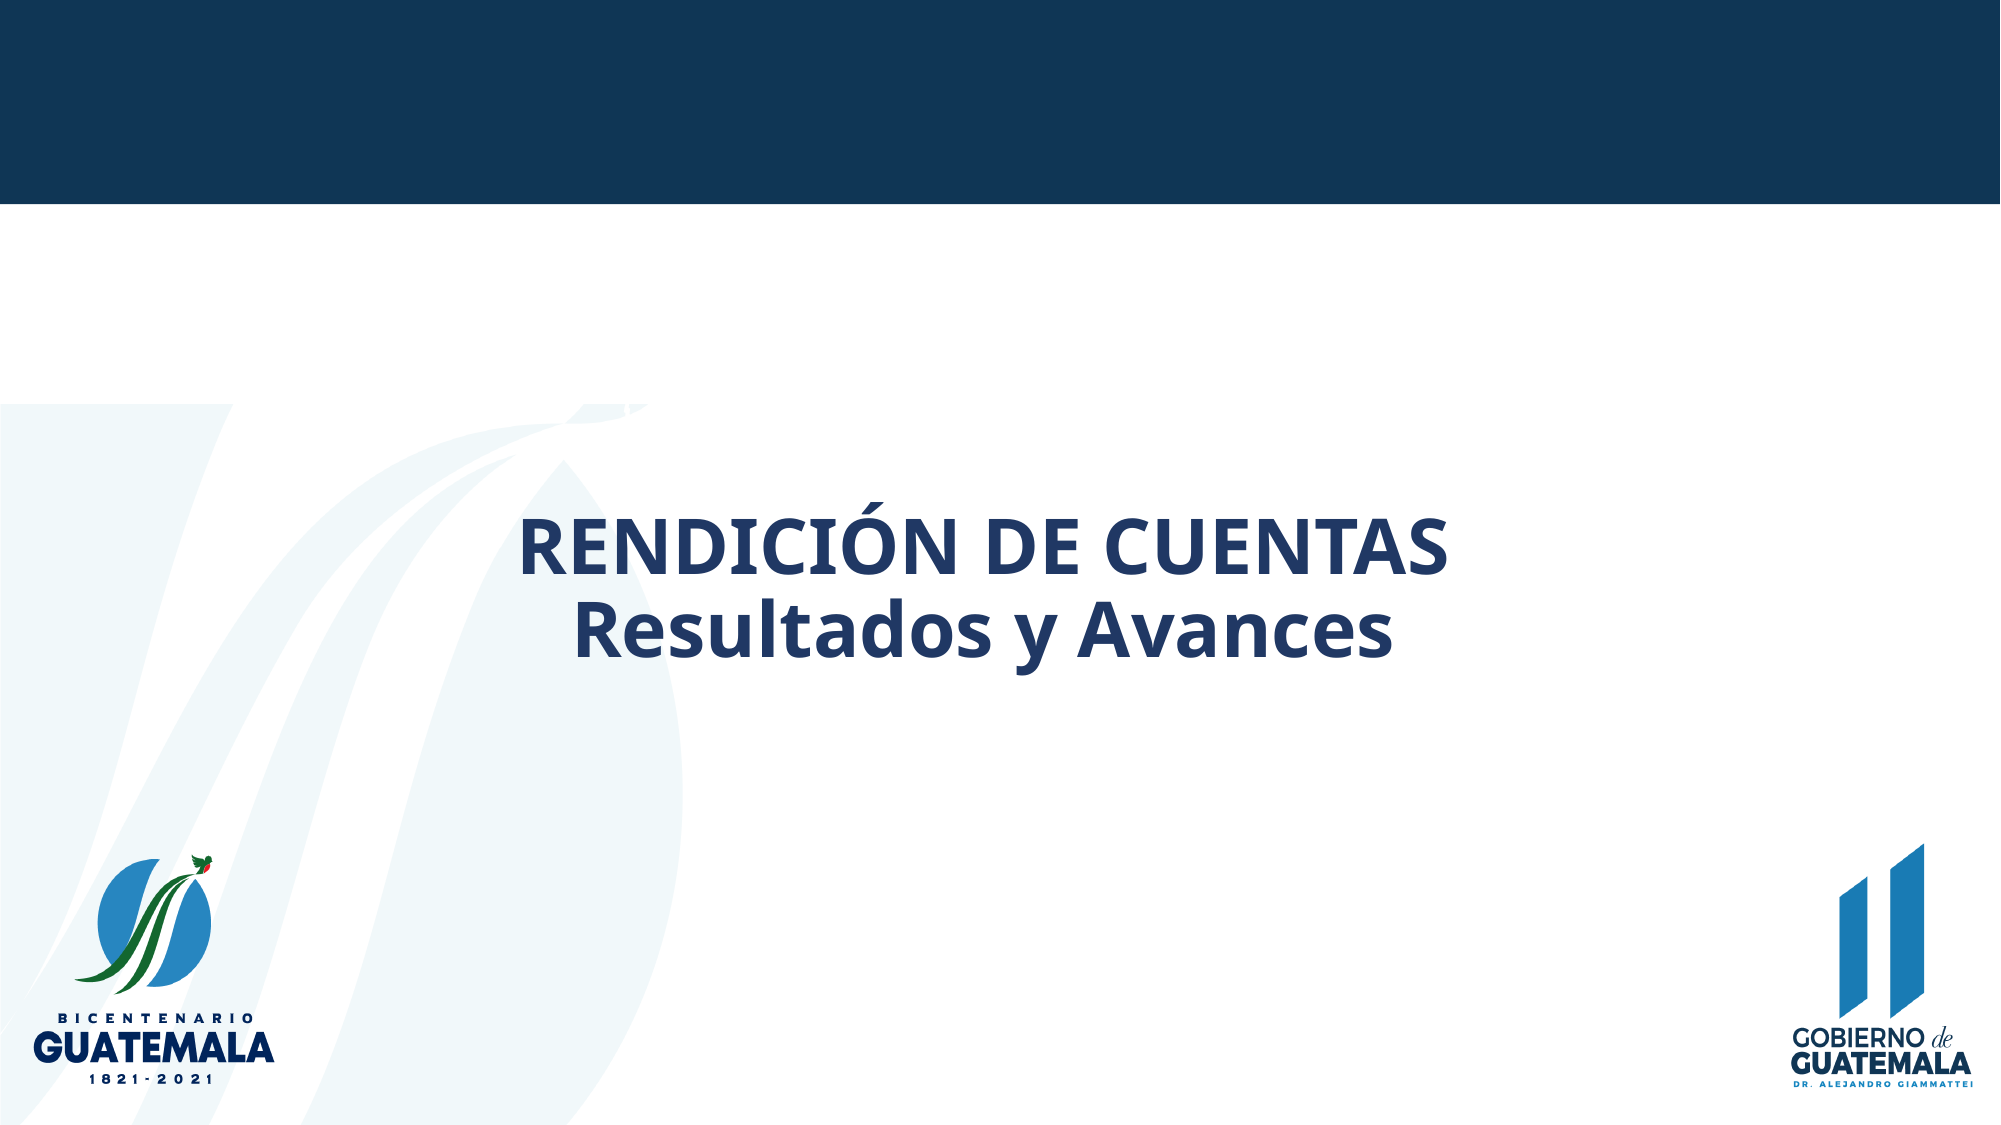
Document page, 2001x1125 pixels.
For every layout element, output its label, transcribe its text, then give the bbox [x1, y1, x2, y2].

picture [0, 404, 2000, 1125]
text_box RENDICIÓN DE CUENTAS Resultados y Avances [233, 461, 1734, 720]
